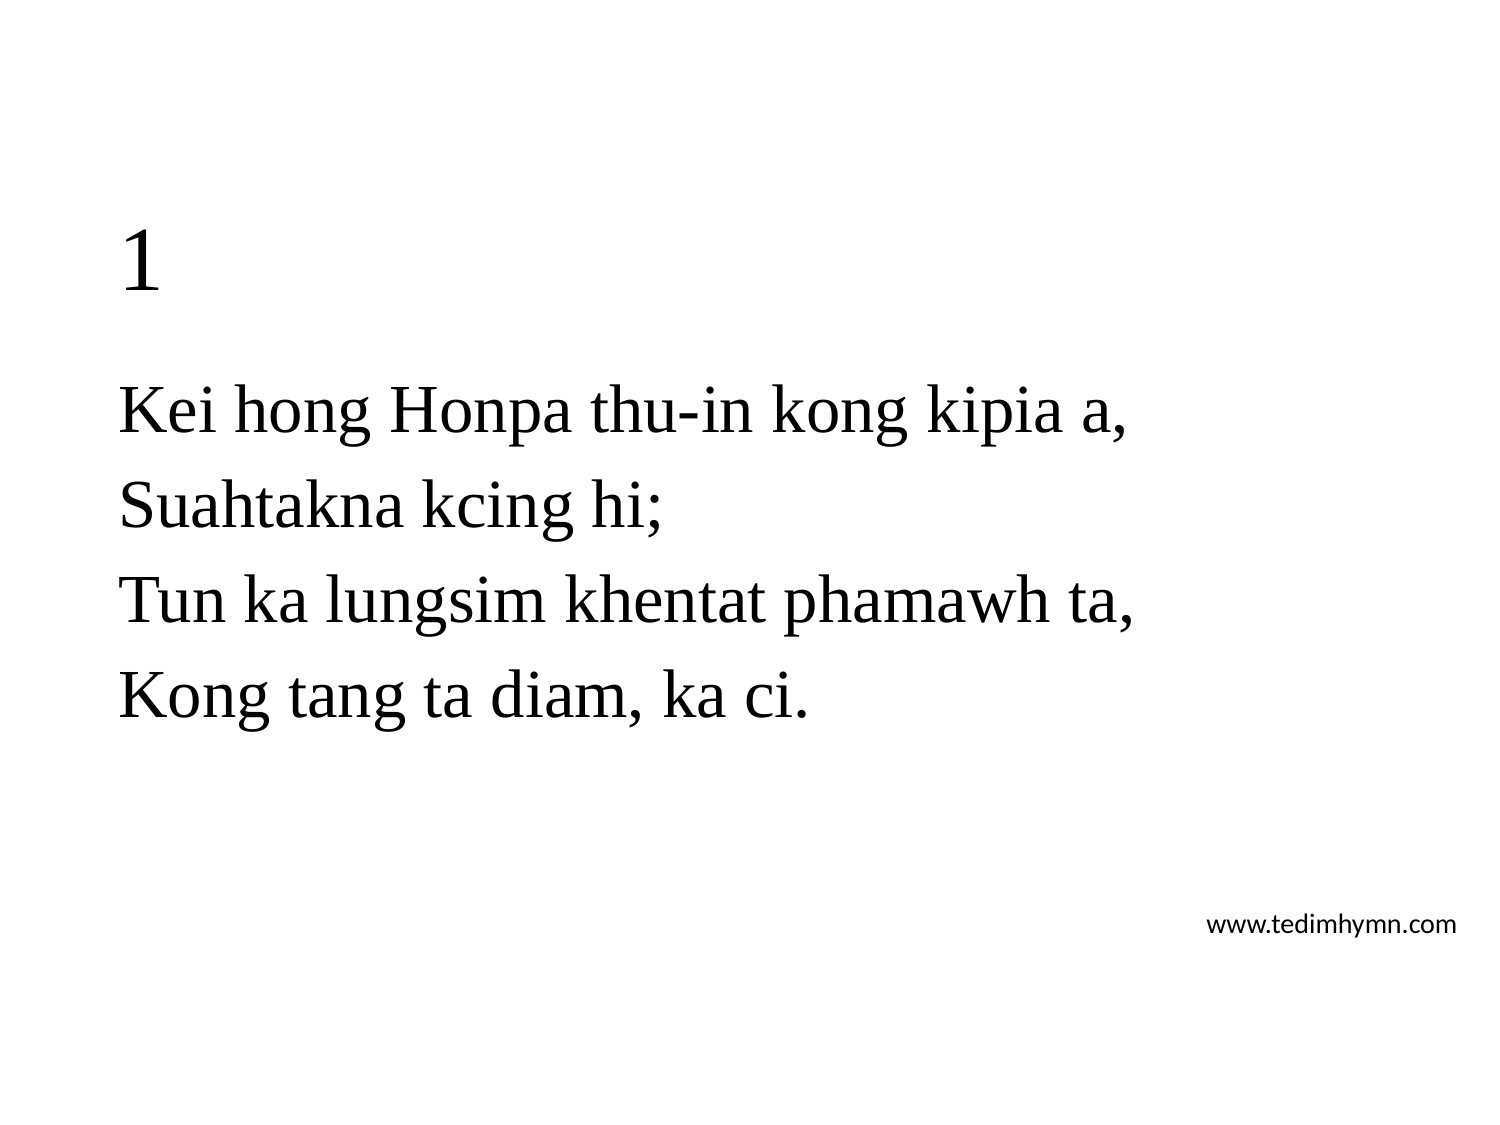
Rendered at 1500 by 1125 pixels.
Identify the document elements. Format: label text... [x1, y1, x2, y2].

text_box www.tedimhymn.com [1191, 897, 1500, 947]
list Kei hong Honpa thu-in kong kipia a, Suahtakna kcing hi; Tun ka lungsim khentat phamawh ta, Kong tang ta diam, ka ci. [103, 365, 1397, 901]
title 1 [103, 200, 1397, 322]
